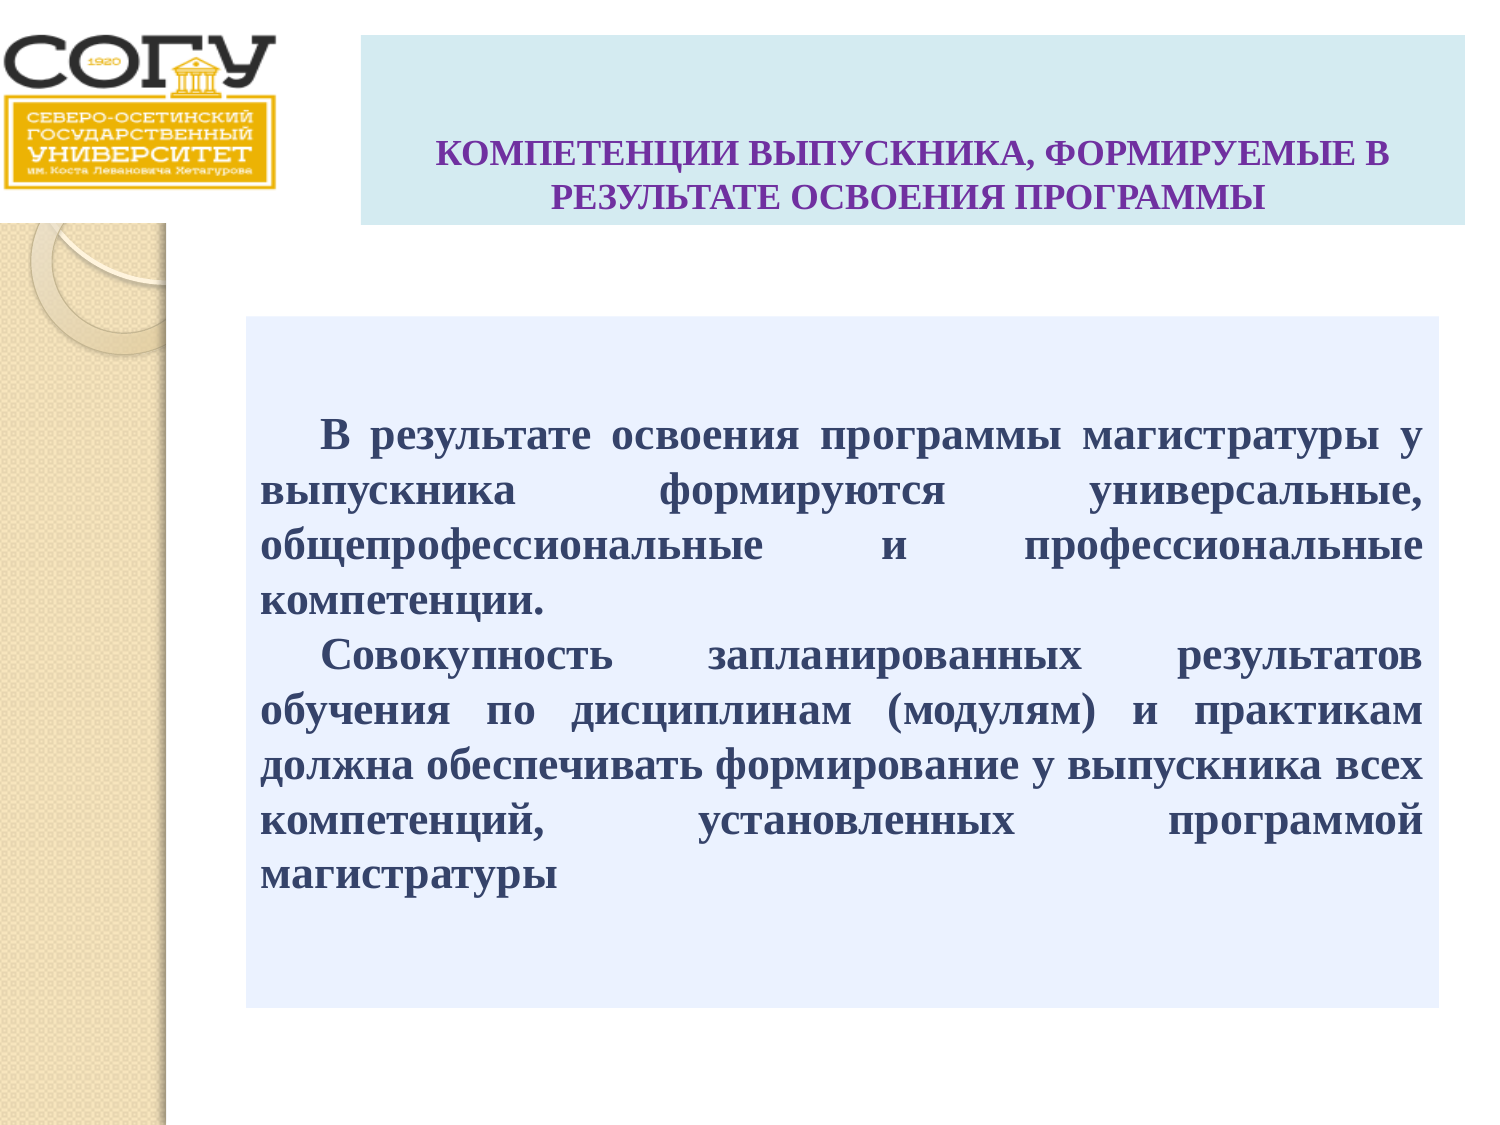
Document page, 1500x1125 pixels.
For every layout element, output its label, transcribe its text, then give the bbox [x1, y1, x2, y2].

picture [0, 0, 282, 223]
list В результате освоения программы магистратуры у выпускника формируются универсальные, общепрофессиональные и профессиональные компетенции. Совокупность запланированных результатов обучения по дисциплинам (модулям) и практикам должна обеспечивать формирование у выпускника всех компетенций, установленных программой магистратуры [246, 316, 1439, 1008]
title КОМПЕТЕНЦИИ ВЫПУСКНИКА, ФОРМИРУЕМЫЕ В РЕЗУЛЬТАТЕ ОСВОЕНИЯ ПРОГРАММЫ [360, 35, 1465, 225]
